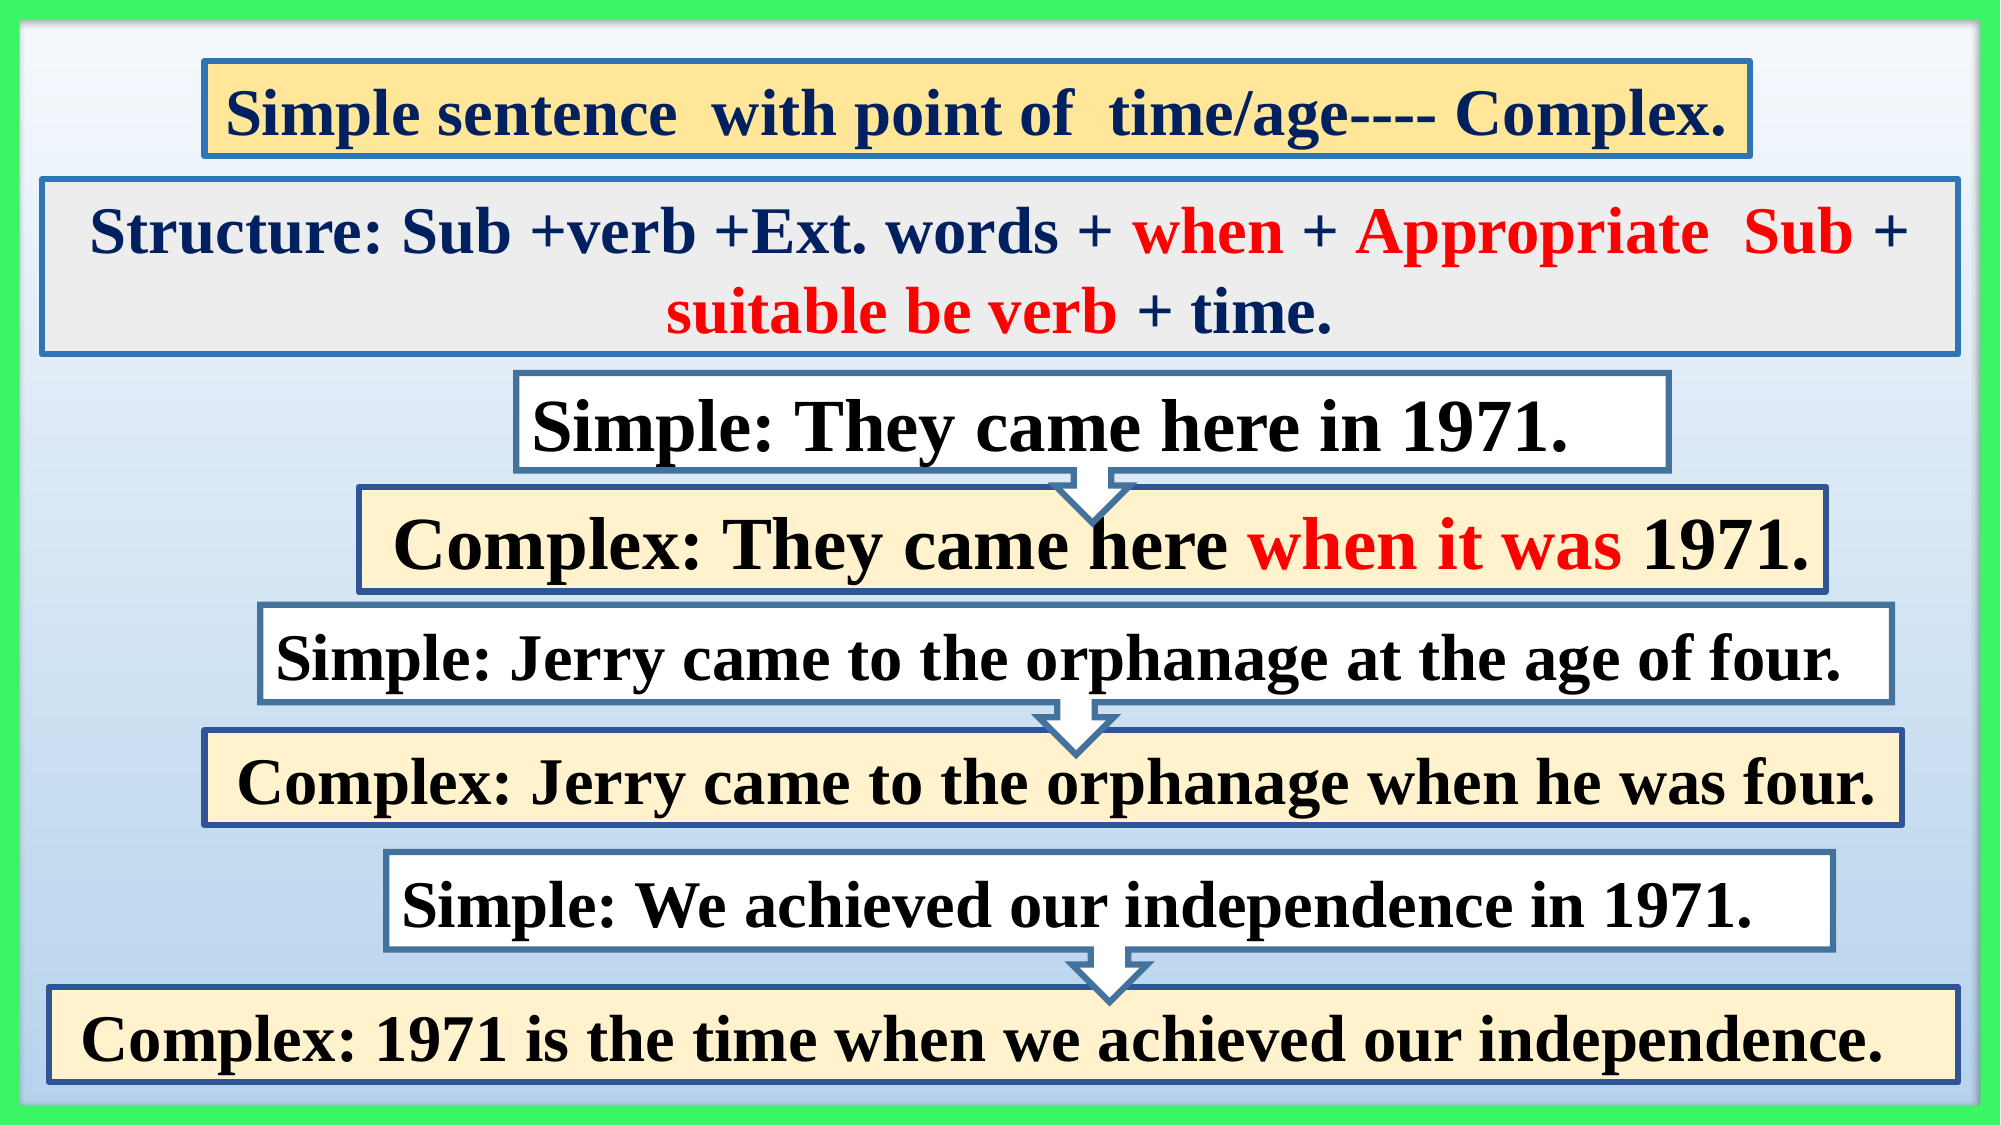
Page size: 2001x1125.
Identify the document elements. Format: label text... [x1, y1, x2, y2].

text_box Simple sentence with point of time/age---- Complex. [204, 61, 1750, 156]
text_box Complex: Jerry came to the orphanage when he was four. [204, 730, 1903, 825]
text_box Structure: Sub +verb +Ext. words + when + Appropriate Sub + suitable be verb + time. [42, 179, 1958, 354]
text_box Complex: They came here when it was 1971. [358, 486, 1827, 592]
text_box Complex: 1971 is the time when we achieved our independence. [48, 986, 1958, 1082]
text_box Simple: Jerry came to the orphanage at the age of four. [259, 603, 1894, 757]
text_box [0, 0, 2000, 1125]
text_box Simple: We achieved our independence in 1971. [385, 851, 1834, 1004]
text_box Simple: They came here in 1971. [515, 371, 1670, 525]
